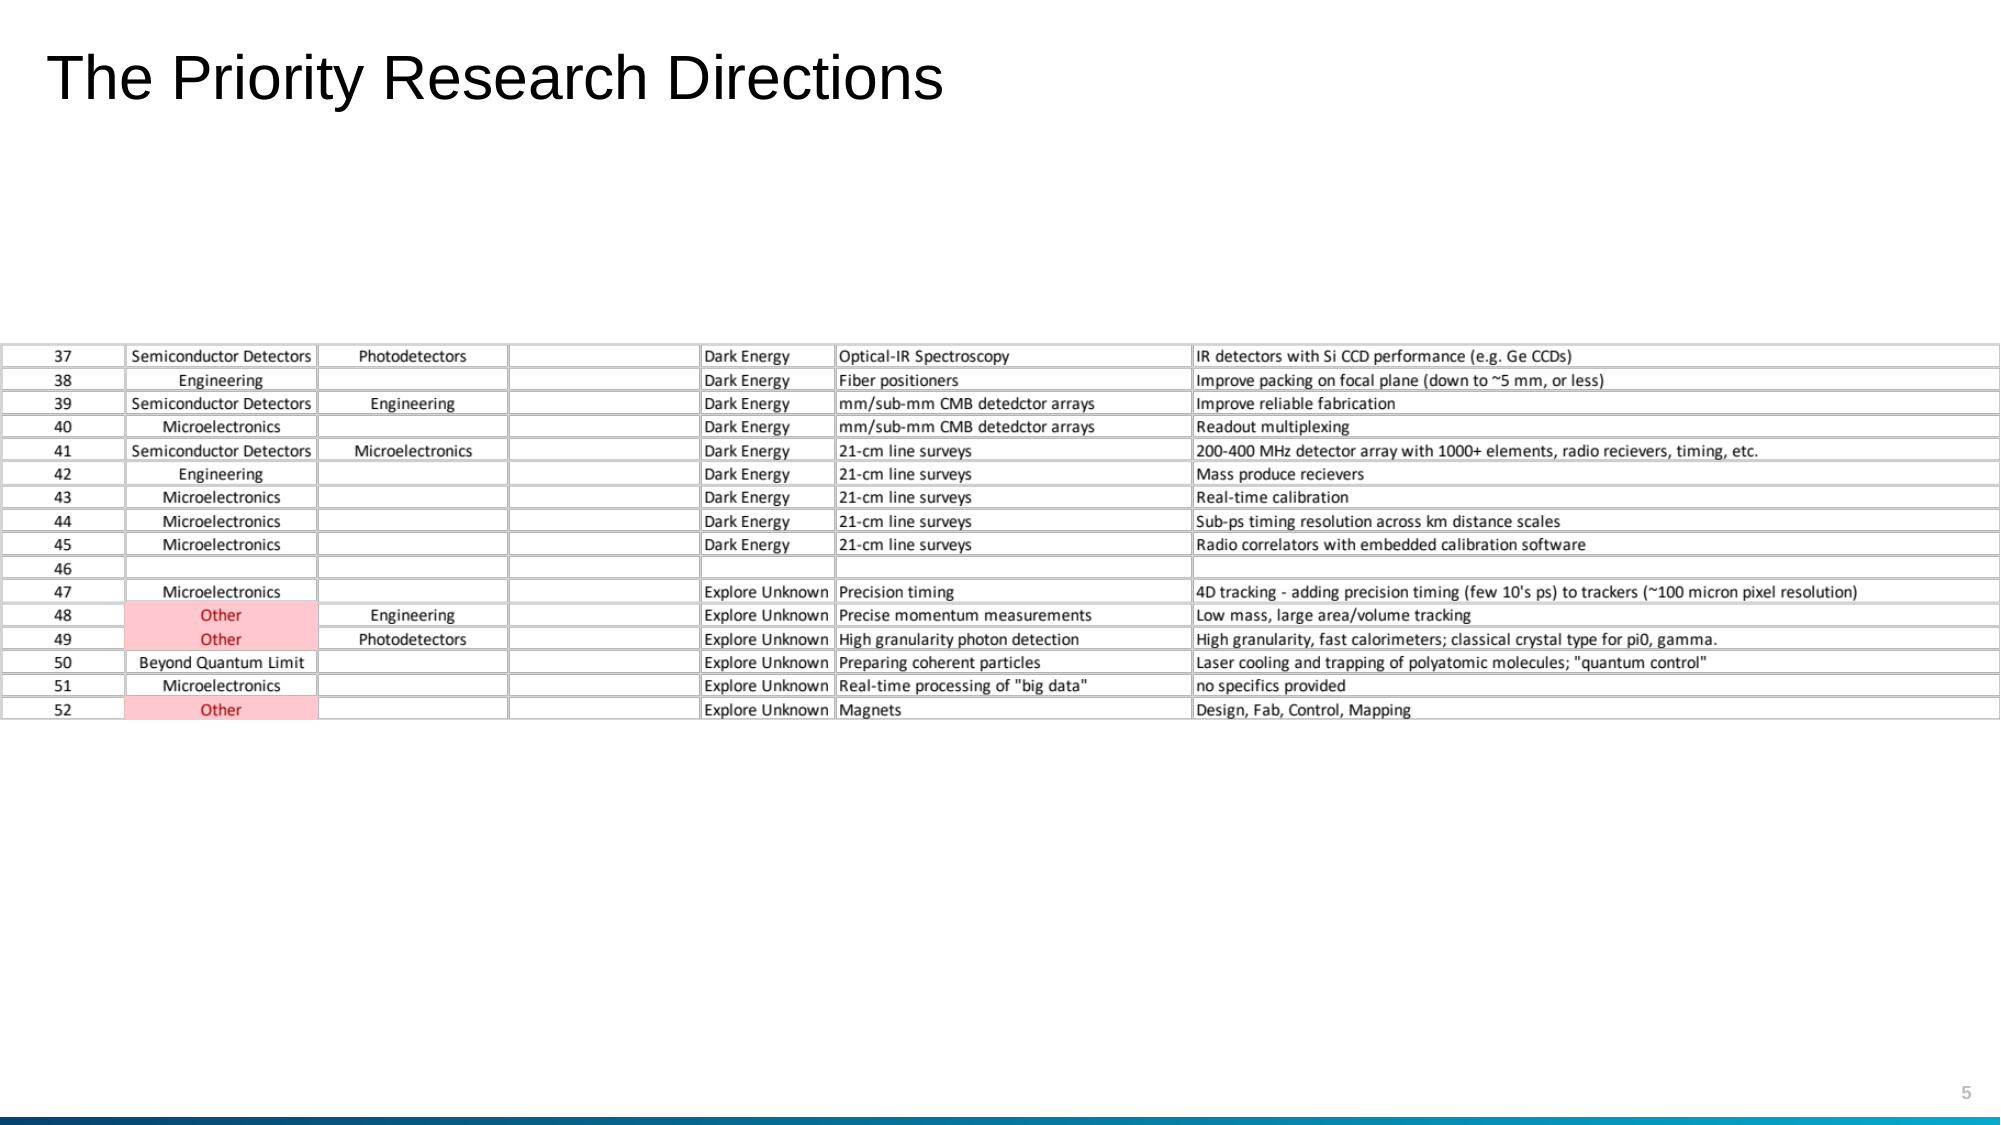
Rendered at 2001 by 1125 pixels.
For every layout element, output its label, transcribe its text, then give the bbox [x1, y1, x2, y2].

title The Priority Research Directions [30, 37, 1944, 187]
picture [0, 343, 2000, 720]
picture [338, 1117, 349, 1125]
picture [1990, 1117, 2000, 1125]
picture [299, 1117, 309, 1125]
picture [1951, 1117, 1962, 1125]
picture [0, 1117, 284, 1125]
